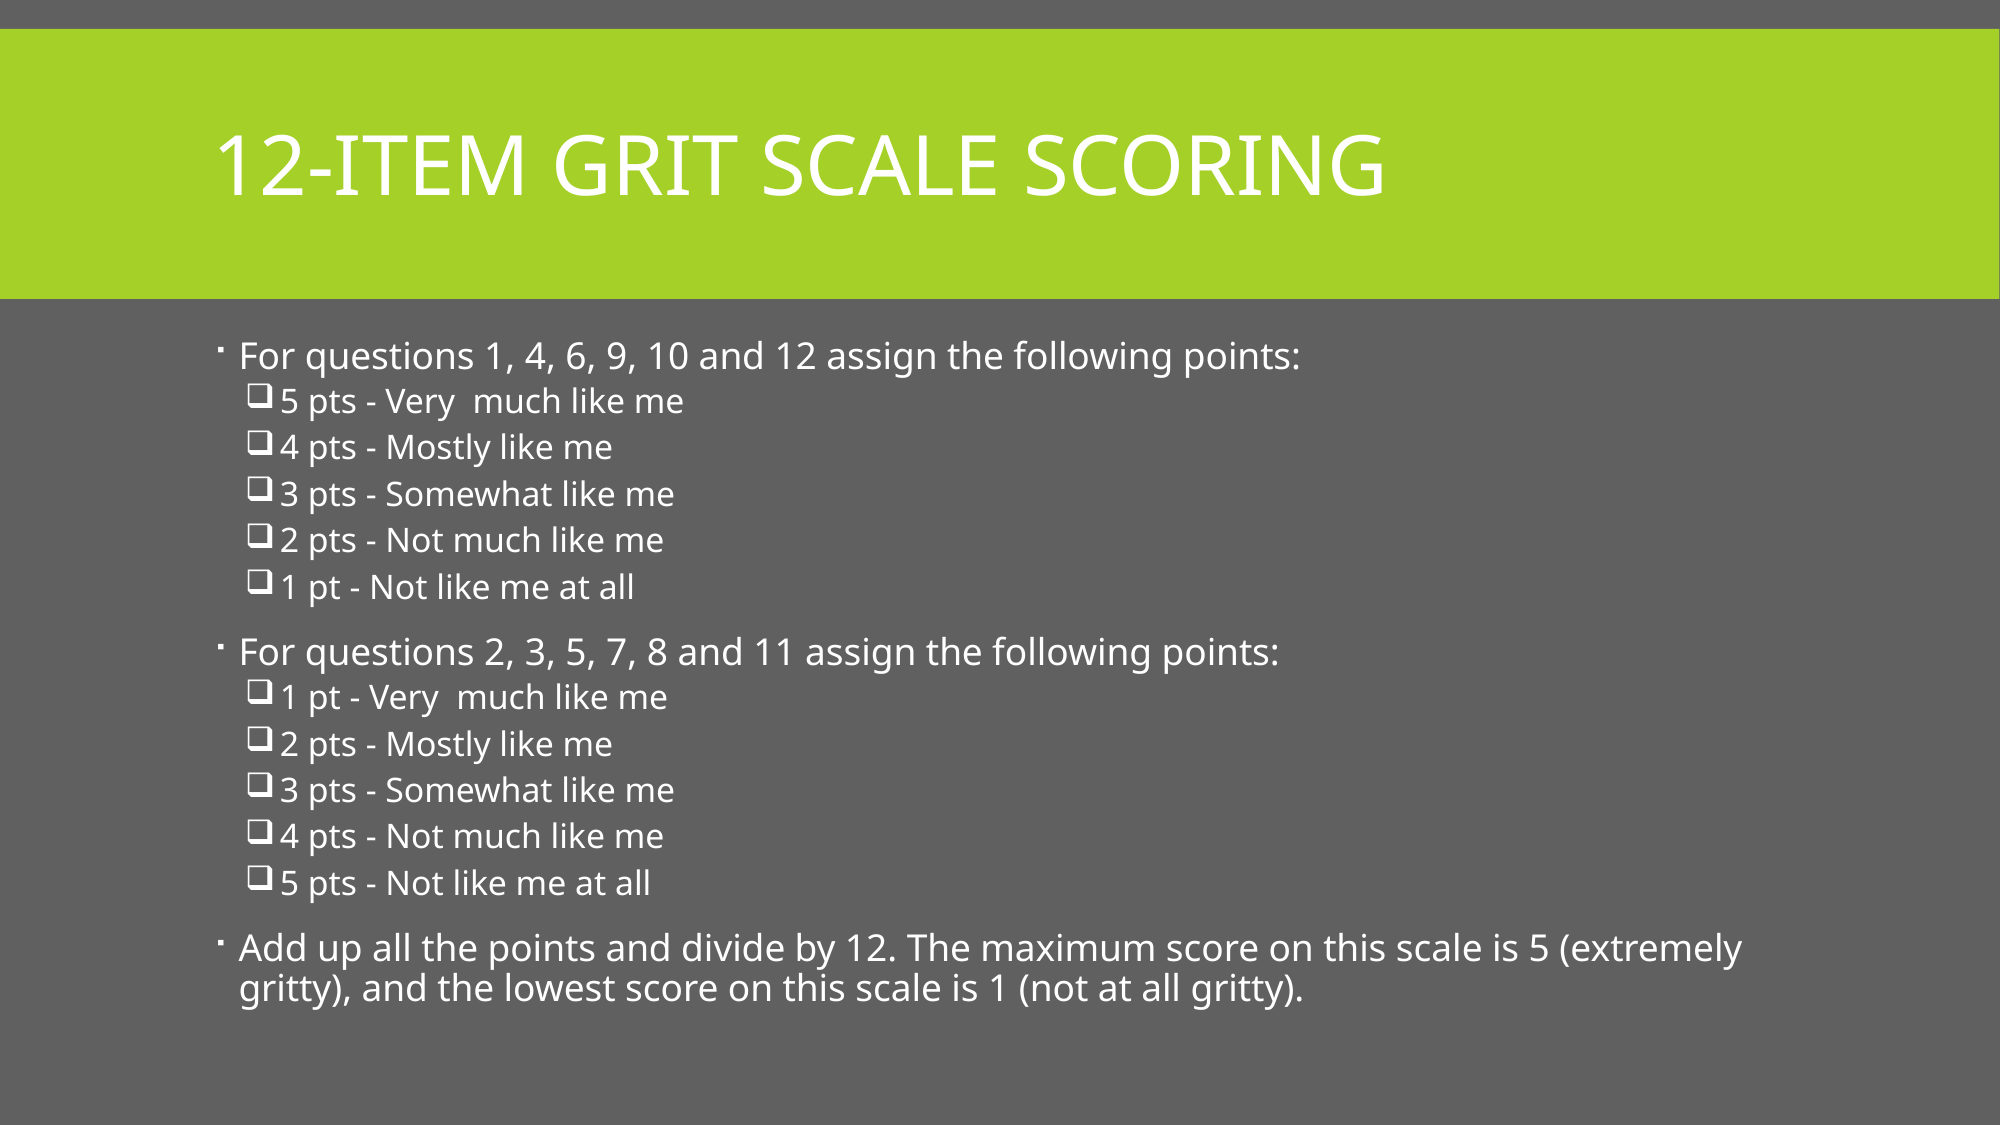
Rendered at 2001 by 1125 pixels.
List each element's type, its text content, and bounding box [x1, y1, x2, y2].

title 12-Item grit Scale Scoring [197, 46, 1803, 295]
list For questions 1, 4, 6, 9, 10 and 12 assign the following points: 5 pts - Very much like me 4 pts - Mostly like me 3 pts - Somewhat like me 2 pts - Not much like me 1 pt - Not like me at all For questions 2, 3, 5, 7, 8 and 11 assign the following points: 1 pt - Very much like me 2 pts - Mostly like me 3 pts - Somewhat like me 4 pts - Not much like me 5 pts - Not like me at all Add up all the points and divide by 12. The maximum score on this scale is 5 (extremely gritty), and the lowest score on this scale is 1 (not at all gritty). [197, 329, 1803, 1020]
